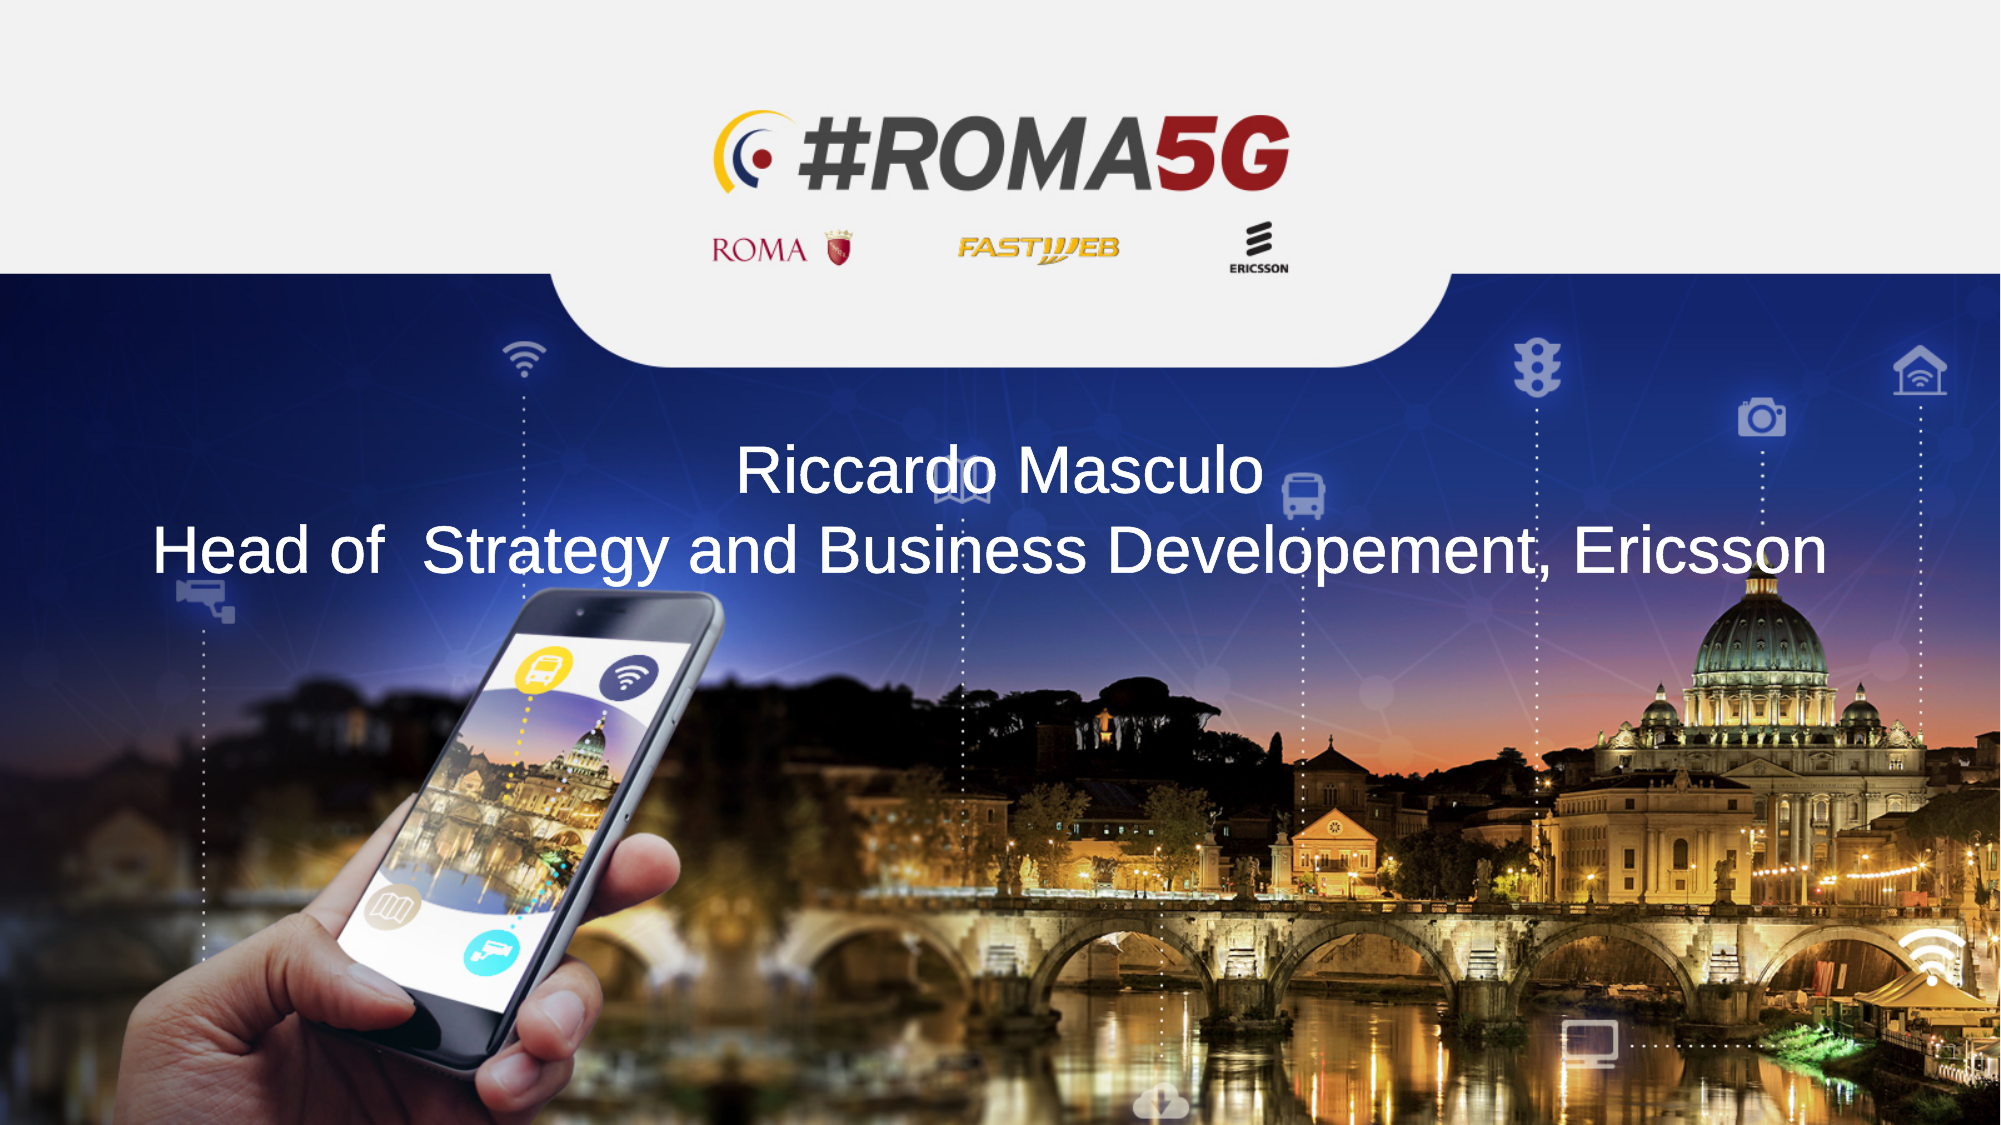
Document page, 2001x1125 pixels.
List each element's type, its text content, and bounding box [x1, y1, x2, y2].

text_box Riccardo Masculo Head of Strategy and Business Developement, Ericsson [136, 418, 1864, 594]
picture [0, 0, 2001, 1125]
